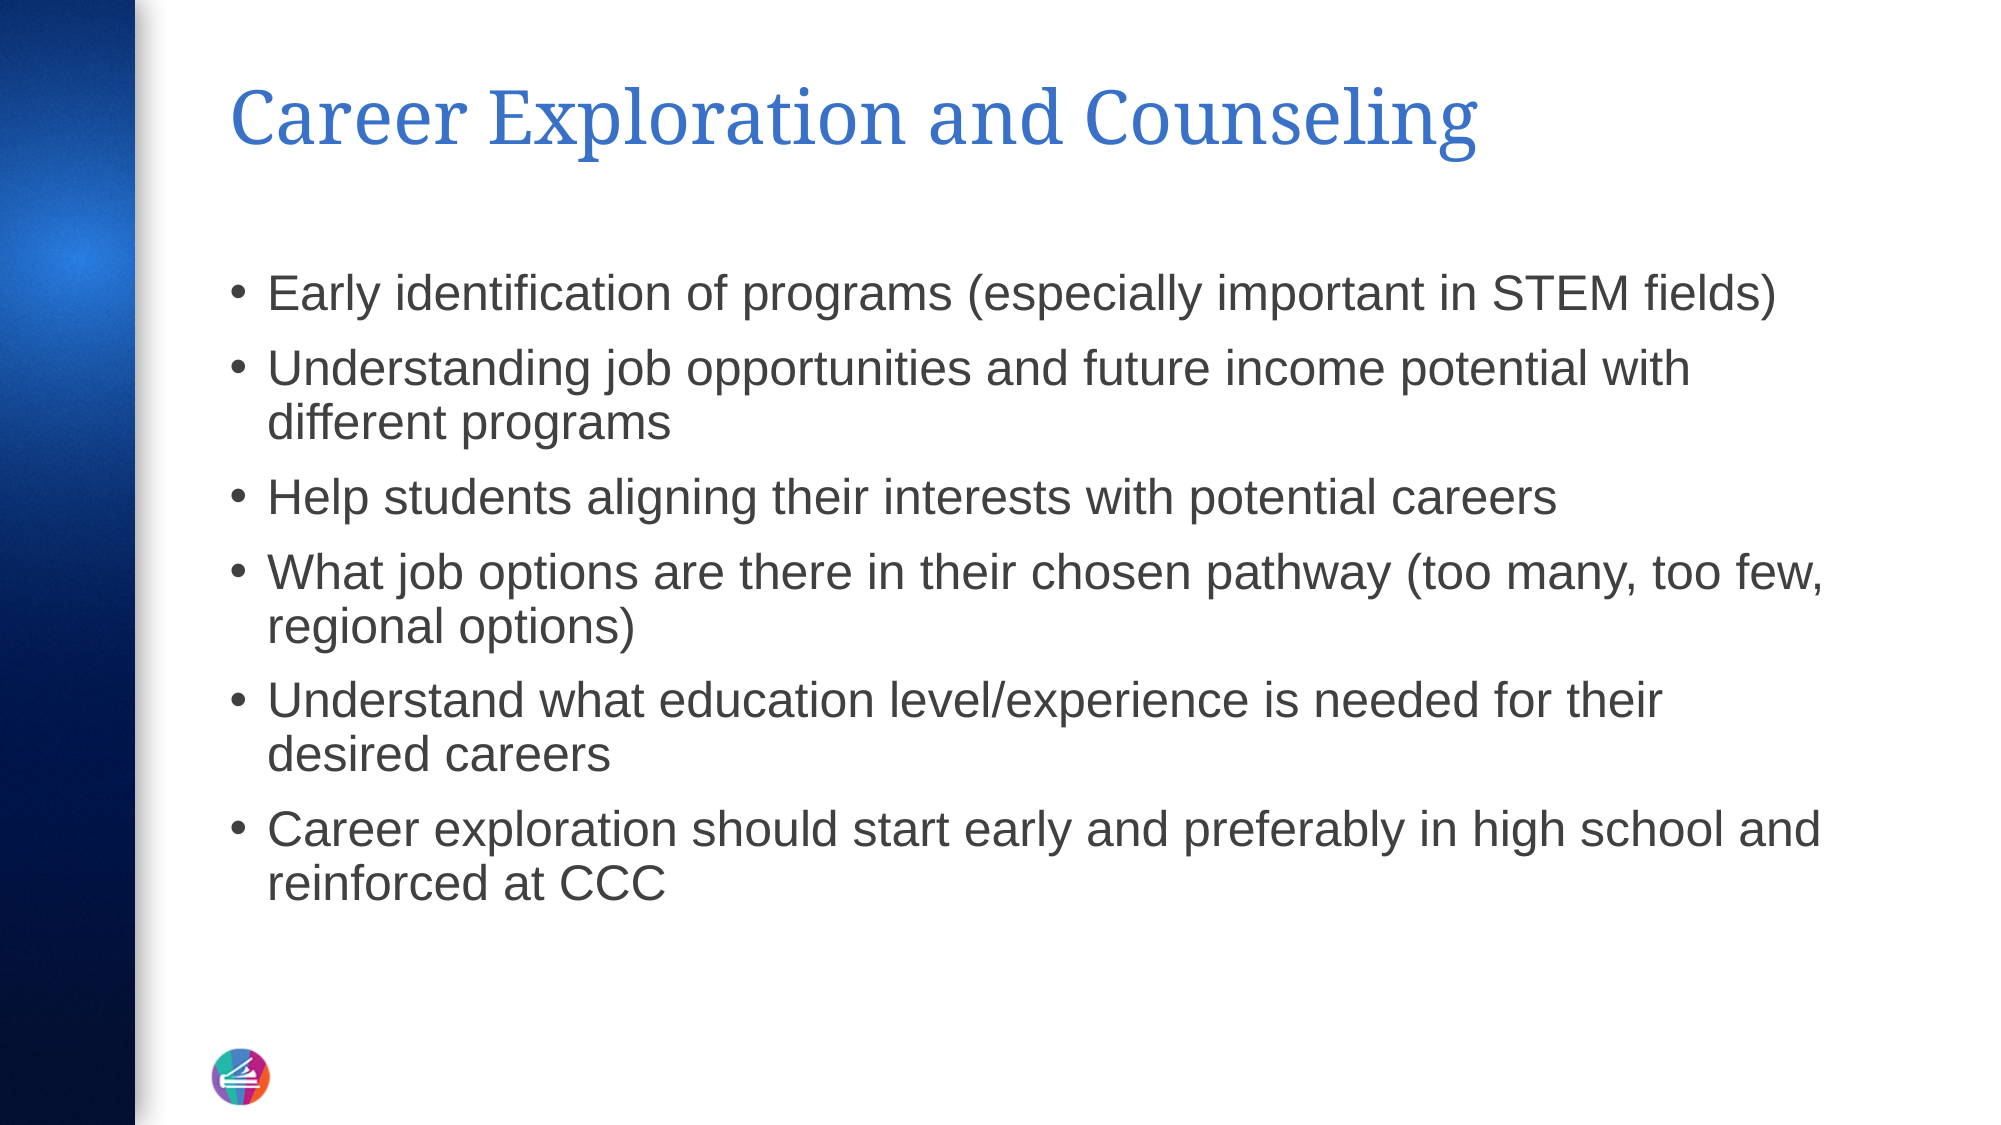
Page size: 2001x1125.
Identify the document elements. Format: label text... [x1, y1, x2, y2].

picture [209, 1046, 272, 1108]
title Career Exploration and Counseling [209, 59, 1858, 247]
list Early identification of programs (especially important in STEM fields) Understanding job opportunities and future income potential with different programs Help students aligning their interests with potential careers What job options are there in their chosen pathway (too many, too few, regional options) Understand what education level/experience is needed for their desired careers Career exploration should start early and preferably in high school and reinforced at CCC [209, 247, 1860, 1020]
picture [0, 0, 135, 1125]
